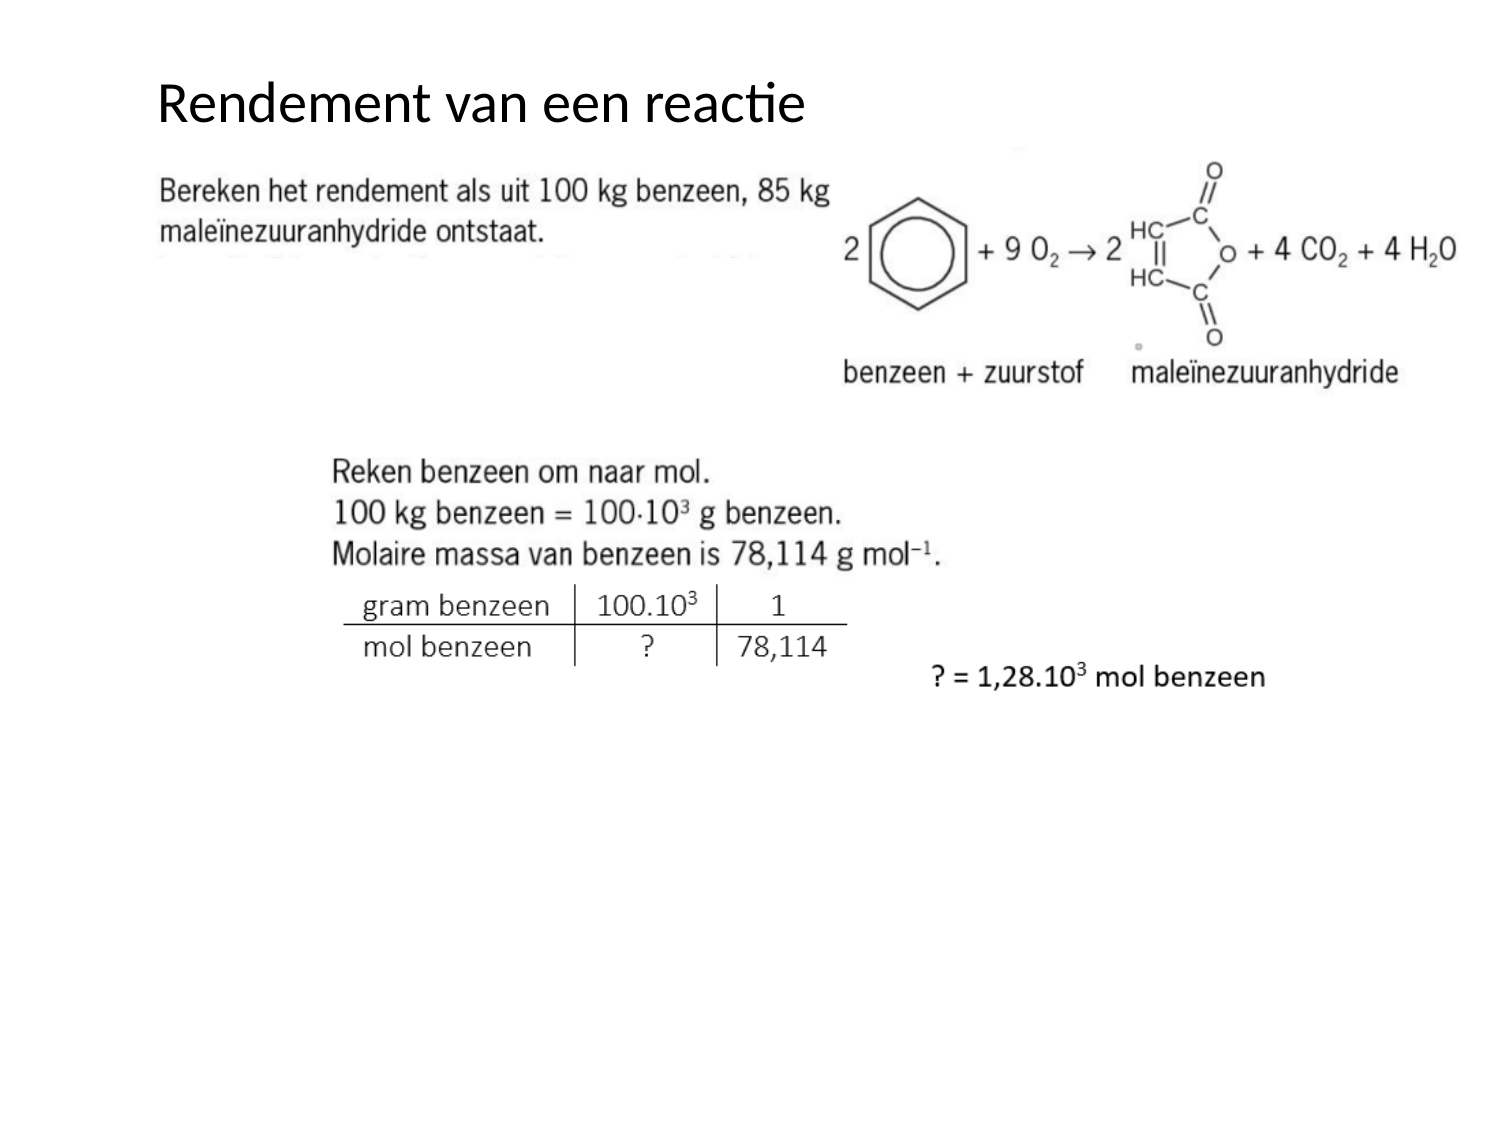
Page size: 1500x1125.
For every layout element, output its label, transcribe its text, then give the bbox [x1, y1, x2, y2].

text_box Rendement van een reactie [142, 57, 1451, 237]
picture [329, 456, 1377, 696]
picture [150, 147, 1471, 398]
